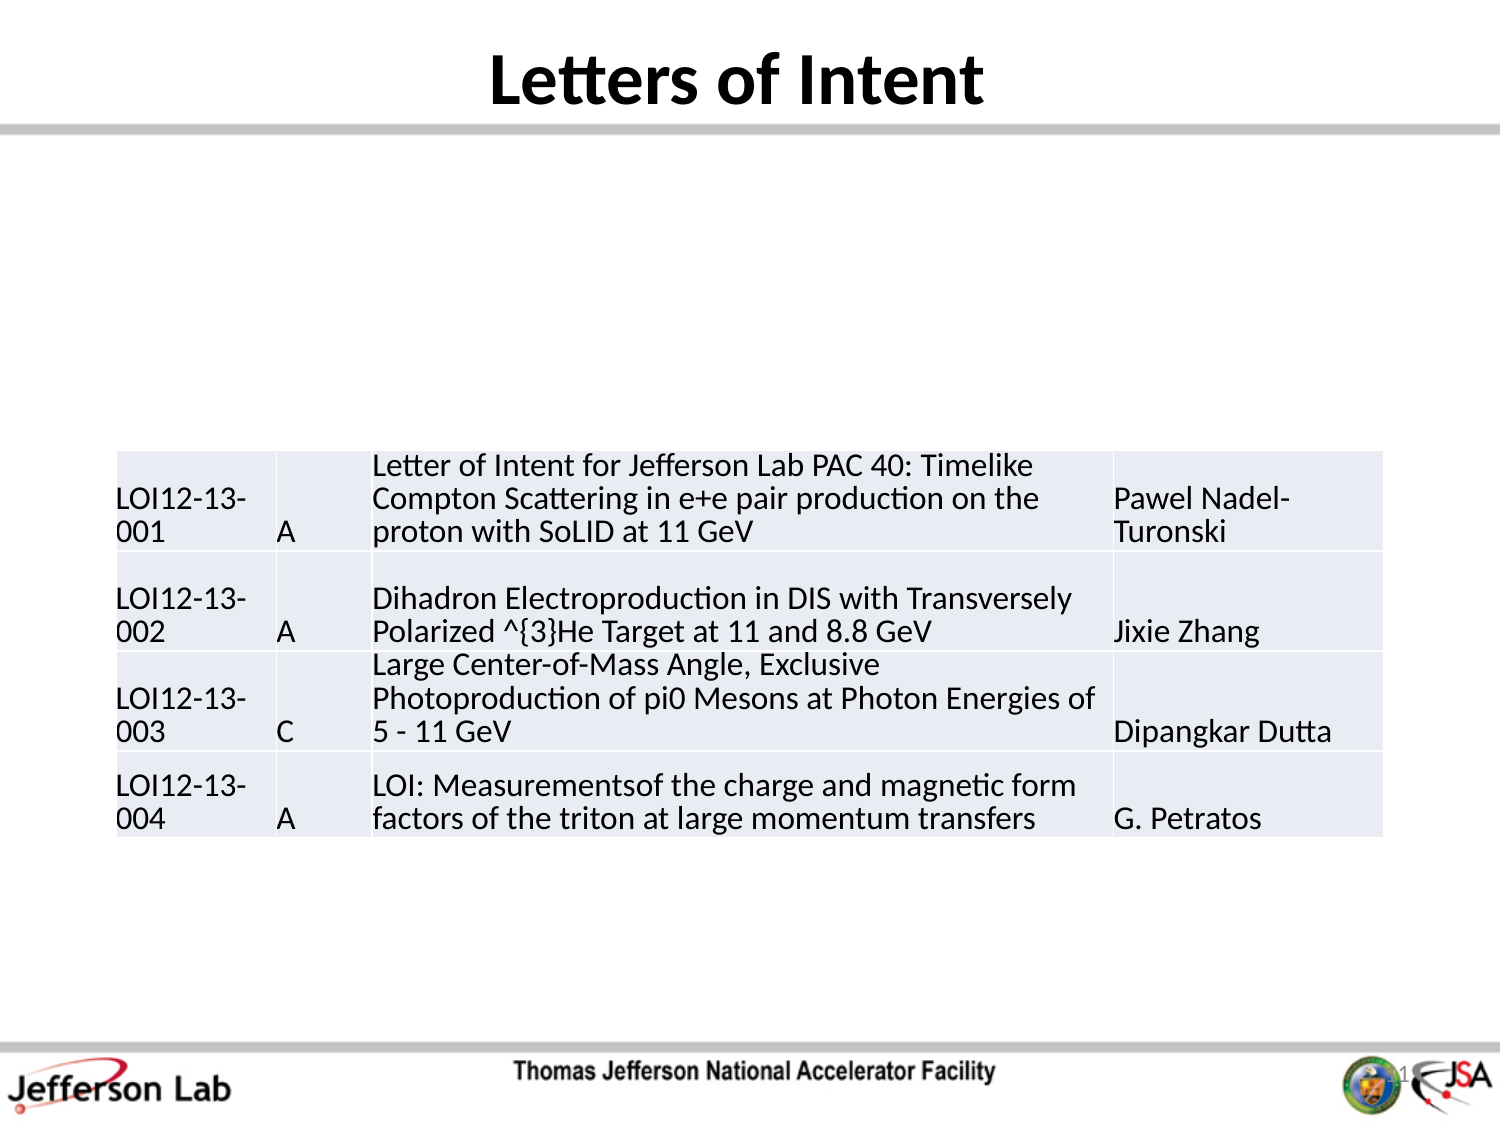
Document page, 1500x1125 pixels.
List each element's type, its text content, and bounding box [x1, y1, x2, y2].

table_cell LOI12-13-004 [117, 752, 276, 837]
table_header Letter of Intent for Jefferson Lab PAC 40: Timelike Compton Scattering in e+e pair production on the proton with SoLID at 11 GeV [373, 451, 1113, 550]
table_cell LOI12-13-003 [117, 652, 276, 750]
table_cell LOI: Measurementsof the charge and magnetic form factors of the triton at large momentum transfers [373, 752, 1113, 837]
table_cell Dihadron Electroproduction in DIS with Transversely Polarized ^{3}He Target at 11 and 8.8 GeV [373, 552, 1113, 650]
table_header LOI12-13-001 [117, 451, 276, 550]
table_header Pawel Nadel-Turonski [1114, 451, 1383, 550]
title Letters of Intent [62, 0, 1413, 150]
table_cell G. Petratos [1114, 752, 1383, 837]
table_cell C [277, 652, 371, 750]
table_cell A [277, 752, 371, 837]
slide_number 11 [1074, 1042, 1425, 1103]
table_cell Large Center-of-Mass Angle, Exclusive Photoproduction of pi0 Mesons at Photon Energies of 5 - 11 GeV [373, 652, 1113, 750]
table_cell A [277, 552, 371, 650]
table_header A [277, 451, 371, 550]
table_cell Dipangkar Dutta [1114, 652, 1383, 750]
table_cell LOI12-13-002 [117, 552, 276, 650]
table_cell Jixie Zhang [1114, 552, 1383, 650]
picture [0, 0, 1500, 1125]
